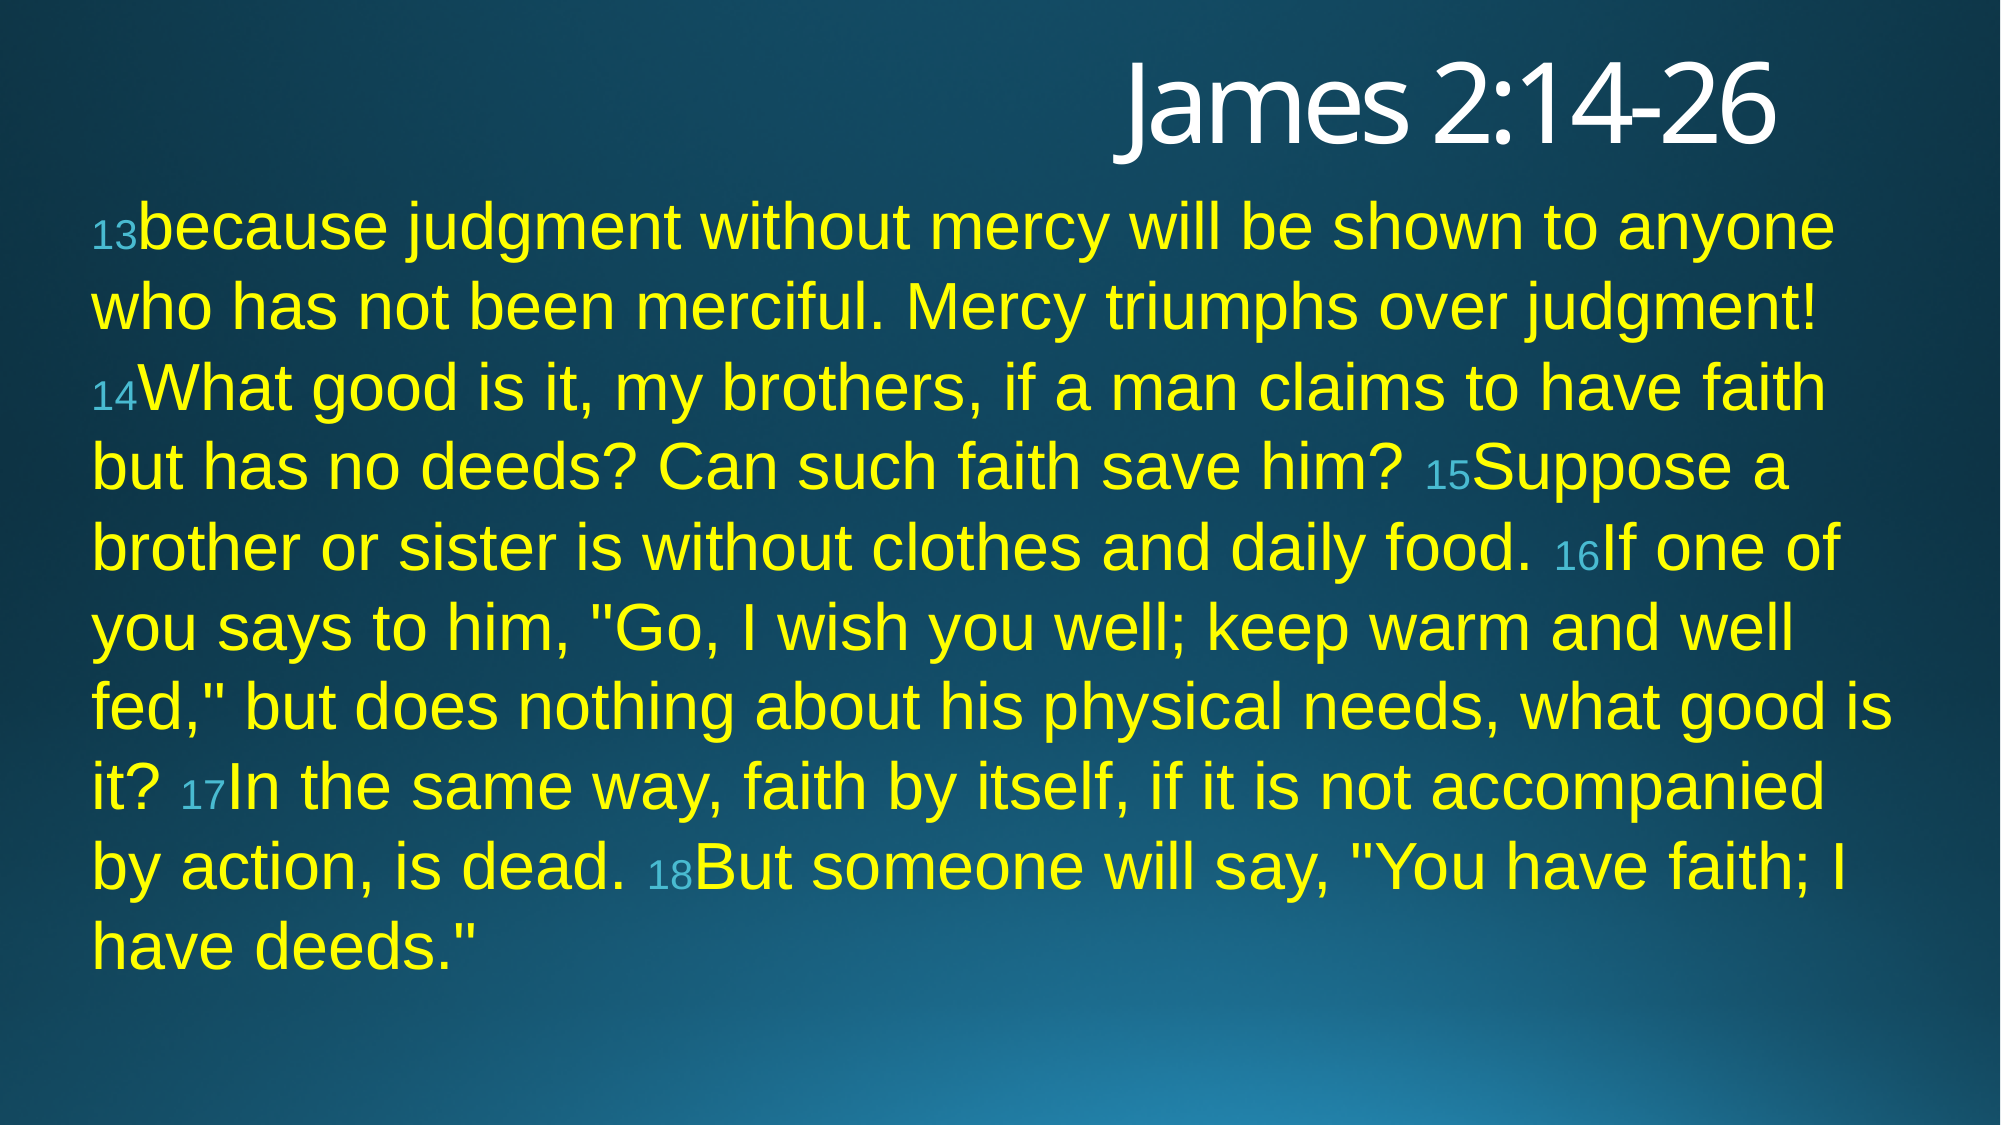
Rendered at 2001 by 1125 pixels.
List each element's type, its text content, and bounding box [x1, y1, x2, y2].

text_box 13because judgment without mercy will be shown to anyone who has not been merciful. Mercy triumphs over judgment! 14What good is it, my brothers, if a man claims to have faith but has no deeds? Can such faith save him? 15Suppose a brother or sister is without clothes and daily food. 16If one of you says to him, "Go, I wish you well; keep warm and well fed," but does nothing about his physical needs, what good is it? 17In the same way, faith by itself, if it is not accompanied by action, is dead. 18But someone will say, "You have faith; I have deeds." [76, 176, 1924, 991]
picture [0, 0, 2001, 1125]
title James 2:14-26 [140, 38, 1796, 176]
